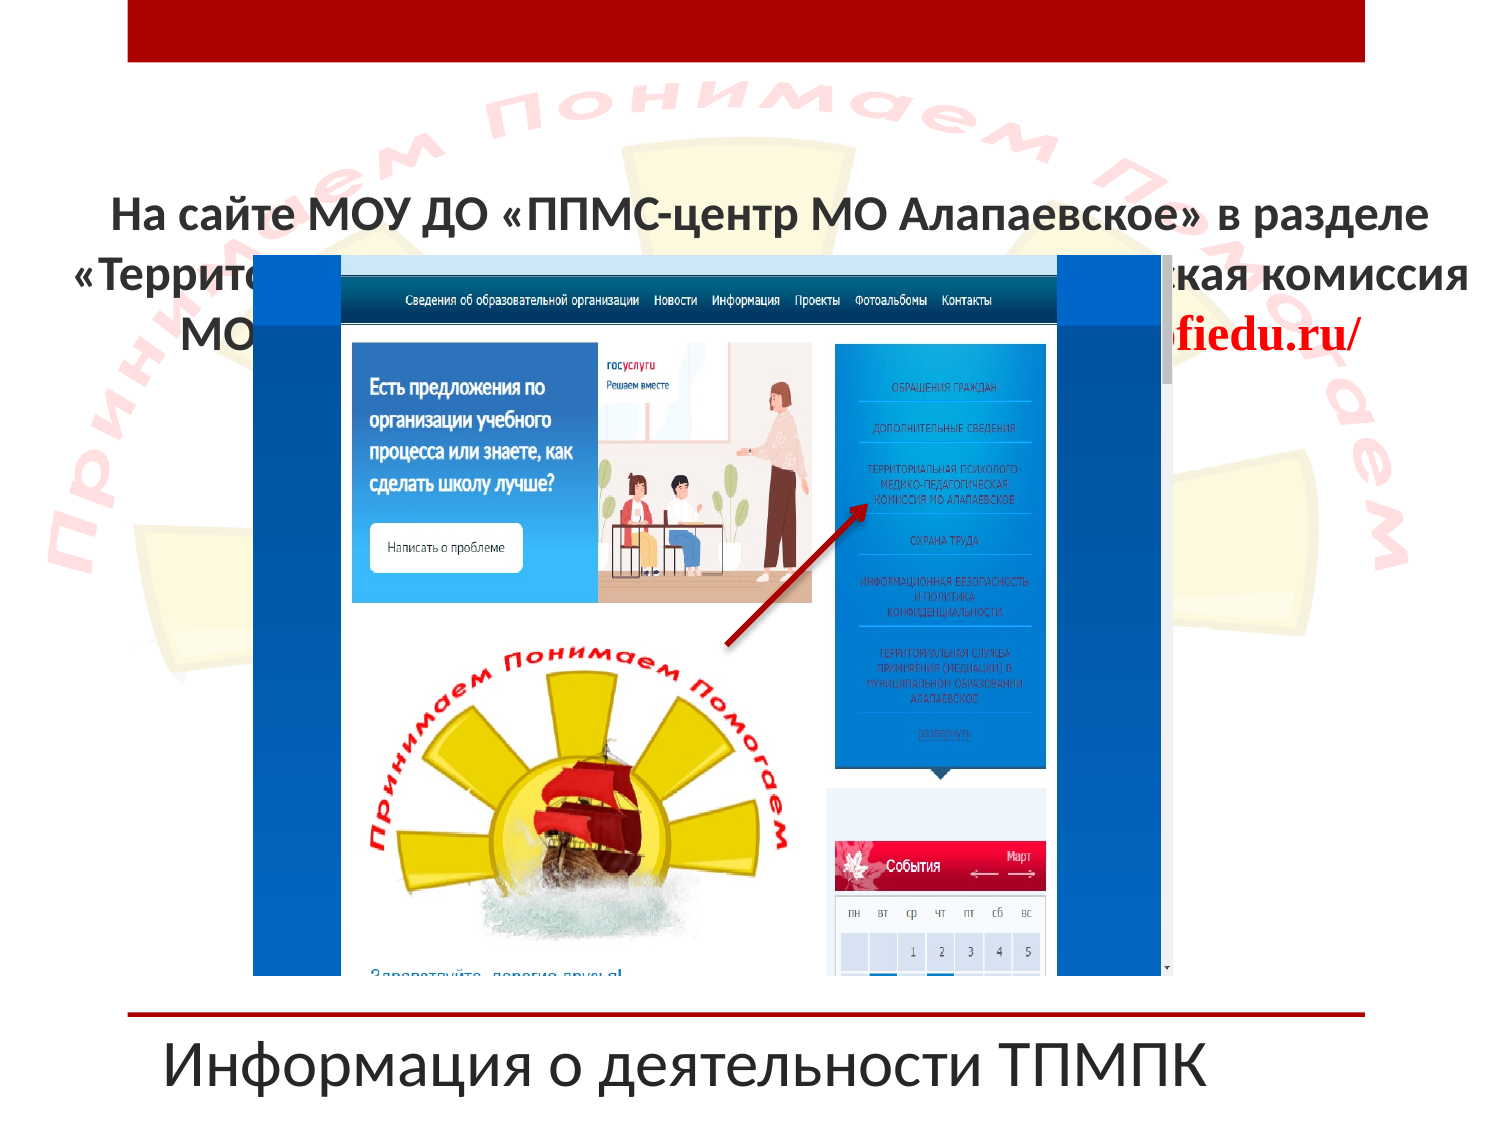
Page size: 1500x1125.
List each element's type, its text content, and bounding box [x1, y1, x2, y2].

picture [253, 254, 1174, 977]
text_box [725, 502, 869, 646]
list На сайте МОУ ДО «ППМС-центр МО Алапаевское» в разделе «Территориальная психолого-медико-педагогическая комиссия МО Алапаевское» https://centrppms-apk.profiedu.ru/ [41, 172, 1500, 409]
title Информация о деятельности ТПМПК [147, 999, 1261, 1107]
